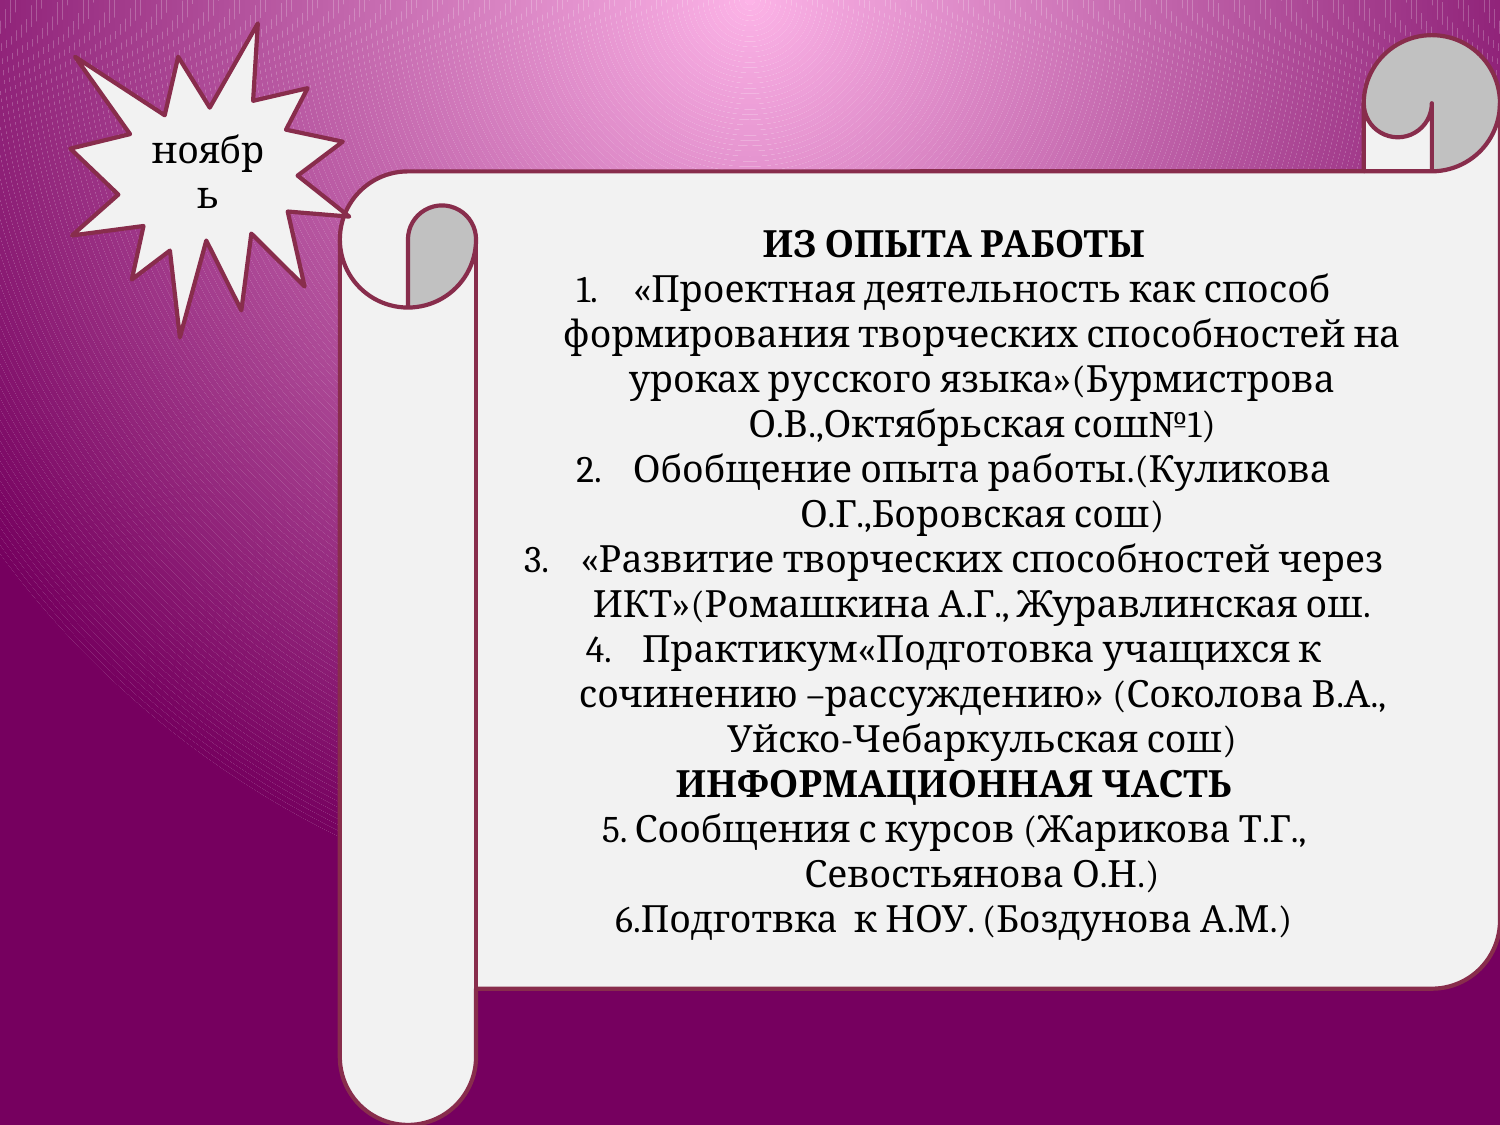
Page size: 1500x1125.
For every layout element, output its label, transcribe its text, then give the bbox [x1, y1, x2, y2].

text_box ИЗ ОПЫТА РАБОТЫ «Проектная деятельность как способ формирования творческих способностей на уроках русского языка»(Бурмистрова О.В.,Октябрьская сош№1) Обобщение опыта работы.(Куликова О.Г.,Боровская сош) «Развитие творческих способностей через ИКТ»(Ромашкина А.Г., Журавлинская ош. Практикум«Подготовка учащихся к сочинению –рассуждению» (Соколова В.А., Уйско-Чебаркульская сош) ИНФОРМАЦИОННАЯ ЧАСТЬ 5. Сообщения с курсов (Жарикова Т.Г., Севостьянова О.Н.) 6.Подготвка к НОУ. (Боздунова А.М.) [337, 33, 1500, 1125]
text_box ноябрь [68, 21, 352, 340]
